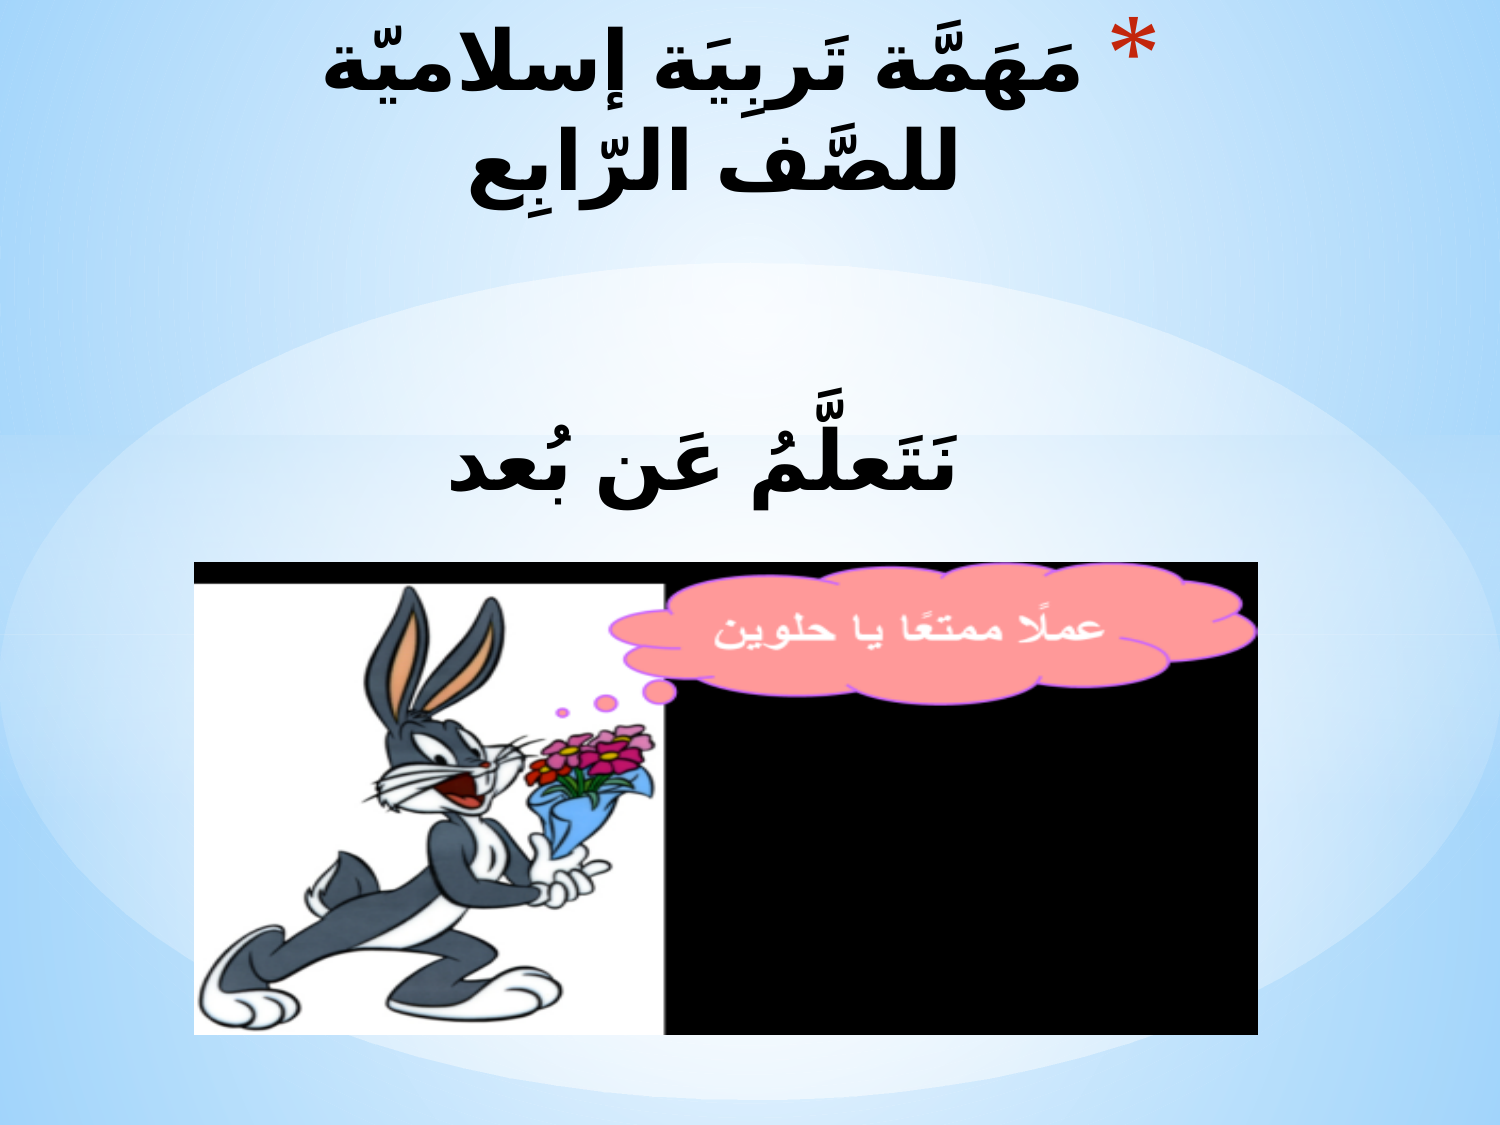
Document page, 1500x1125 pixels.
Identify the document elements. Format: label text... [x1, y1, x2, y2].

title مَهَمَّة تَربِيَة إسلاميّة للصَّف الرّابِع نَتَعلَّمُ عَن بُعد [242, 0, 1270, 1125]
picture [194, 562, 1259, 1036]
